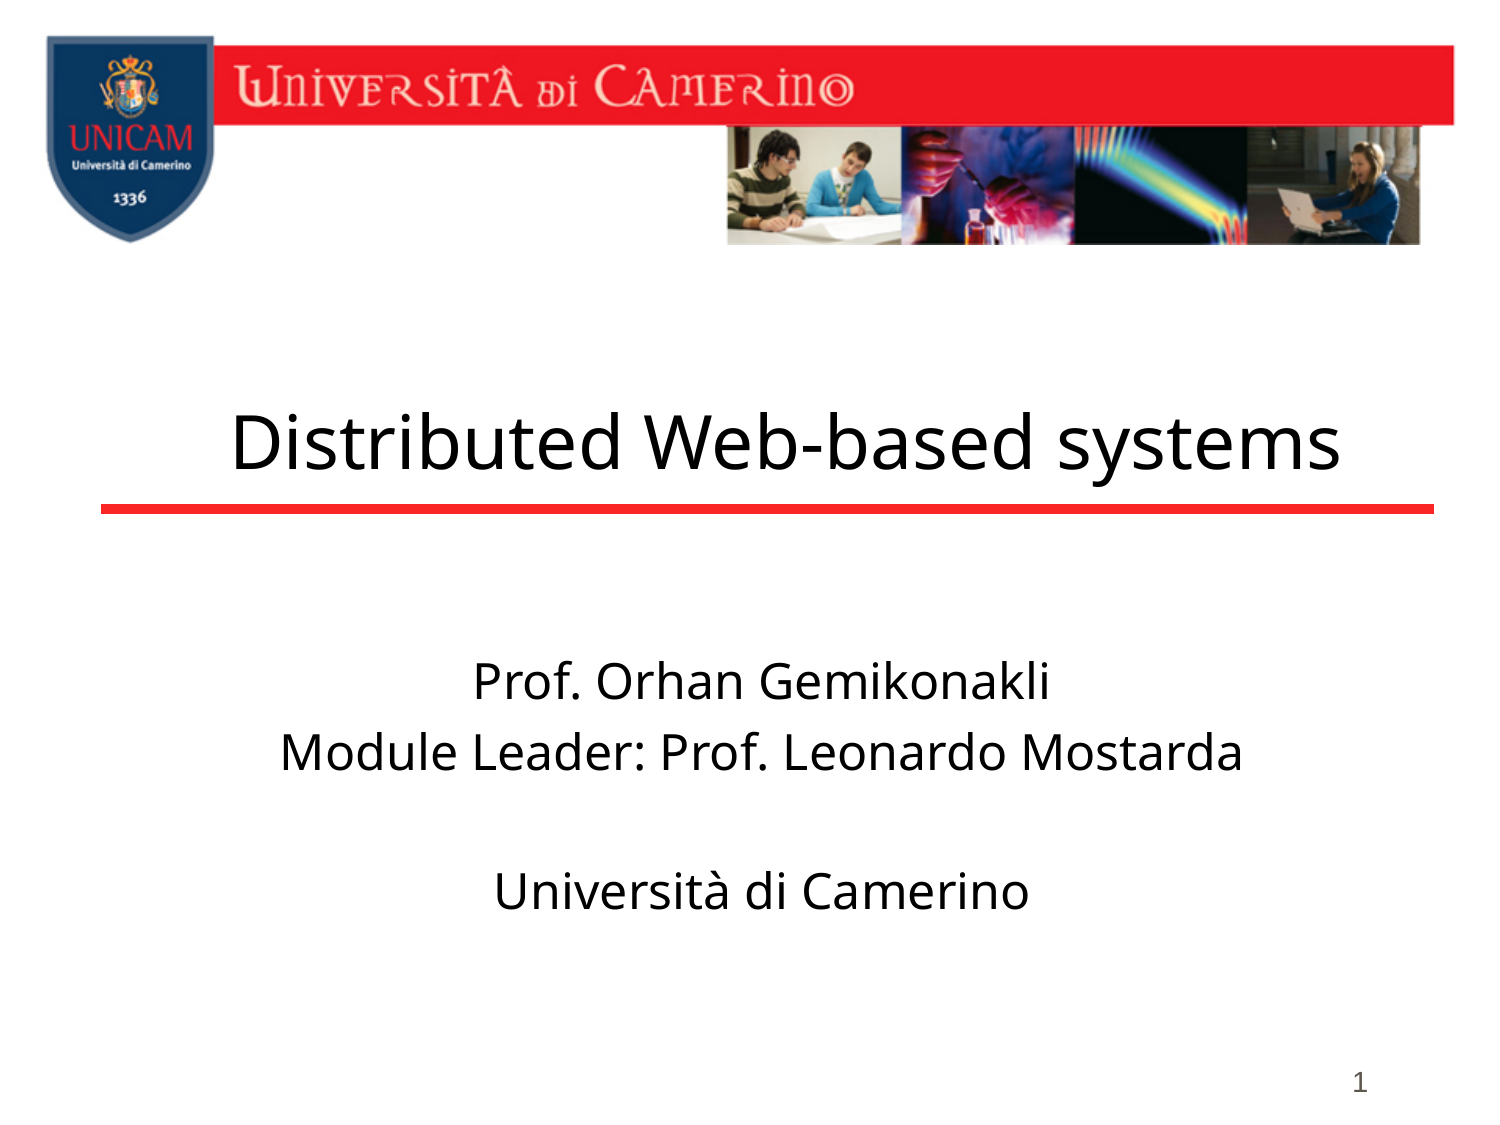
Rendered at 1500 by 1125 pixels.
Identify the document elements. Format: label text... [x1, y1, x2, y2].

subtitle Prof. Orhan Gemikonakli Module Leader: Prof. Leonardo Mostarda Università di Camerino [75, 432, 1450, 953]
picture [29, 30, 1471, 246]
text_box [100, 503, 1436, 516]
slide_number 1 [1083, 1021, 1384, 1107]
text_box Distributed Web-based systems [100, 299, 1473, 492]
